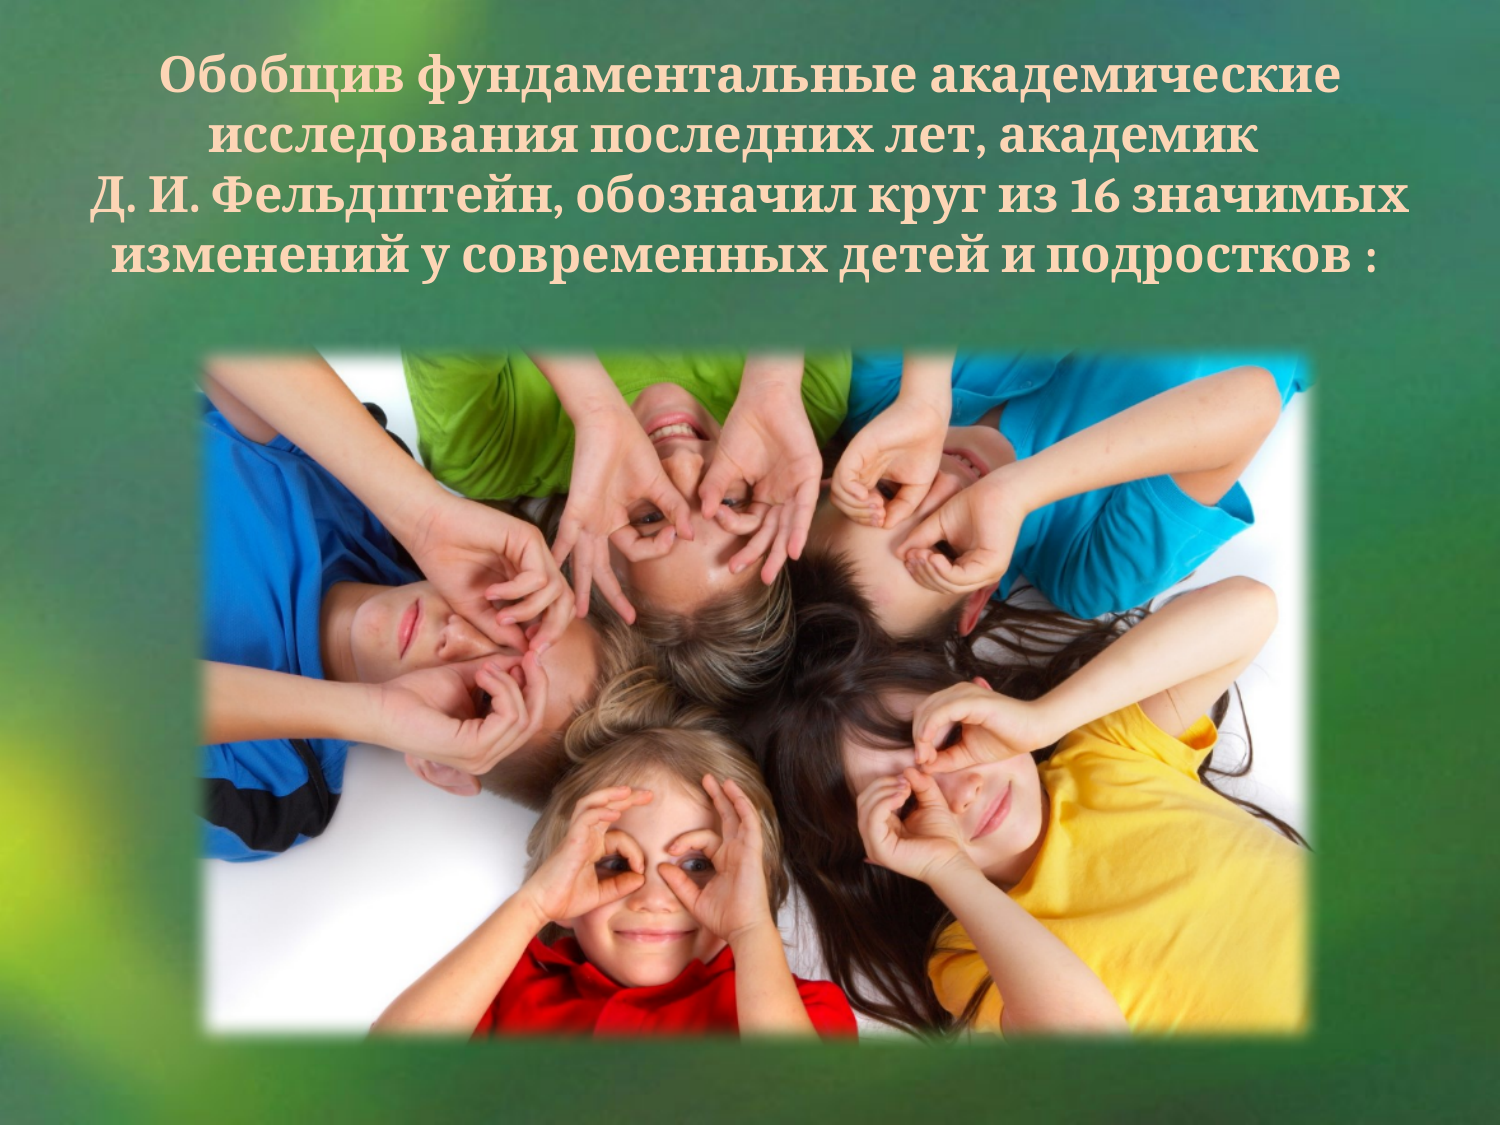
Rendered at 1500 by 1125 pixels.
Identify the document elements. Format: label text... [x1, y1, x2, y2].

picture [0, 0, 1500, 1125]
text_box Обобщив фундаментальные академические исследования последних лет, академик Д. И. Фельдштейн, обозначил круг из 16 значимых изменений у современных детей и подростков : [46, 35, 1454, 290]
